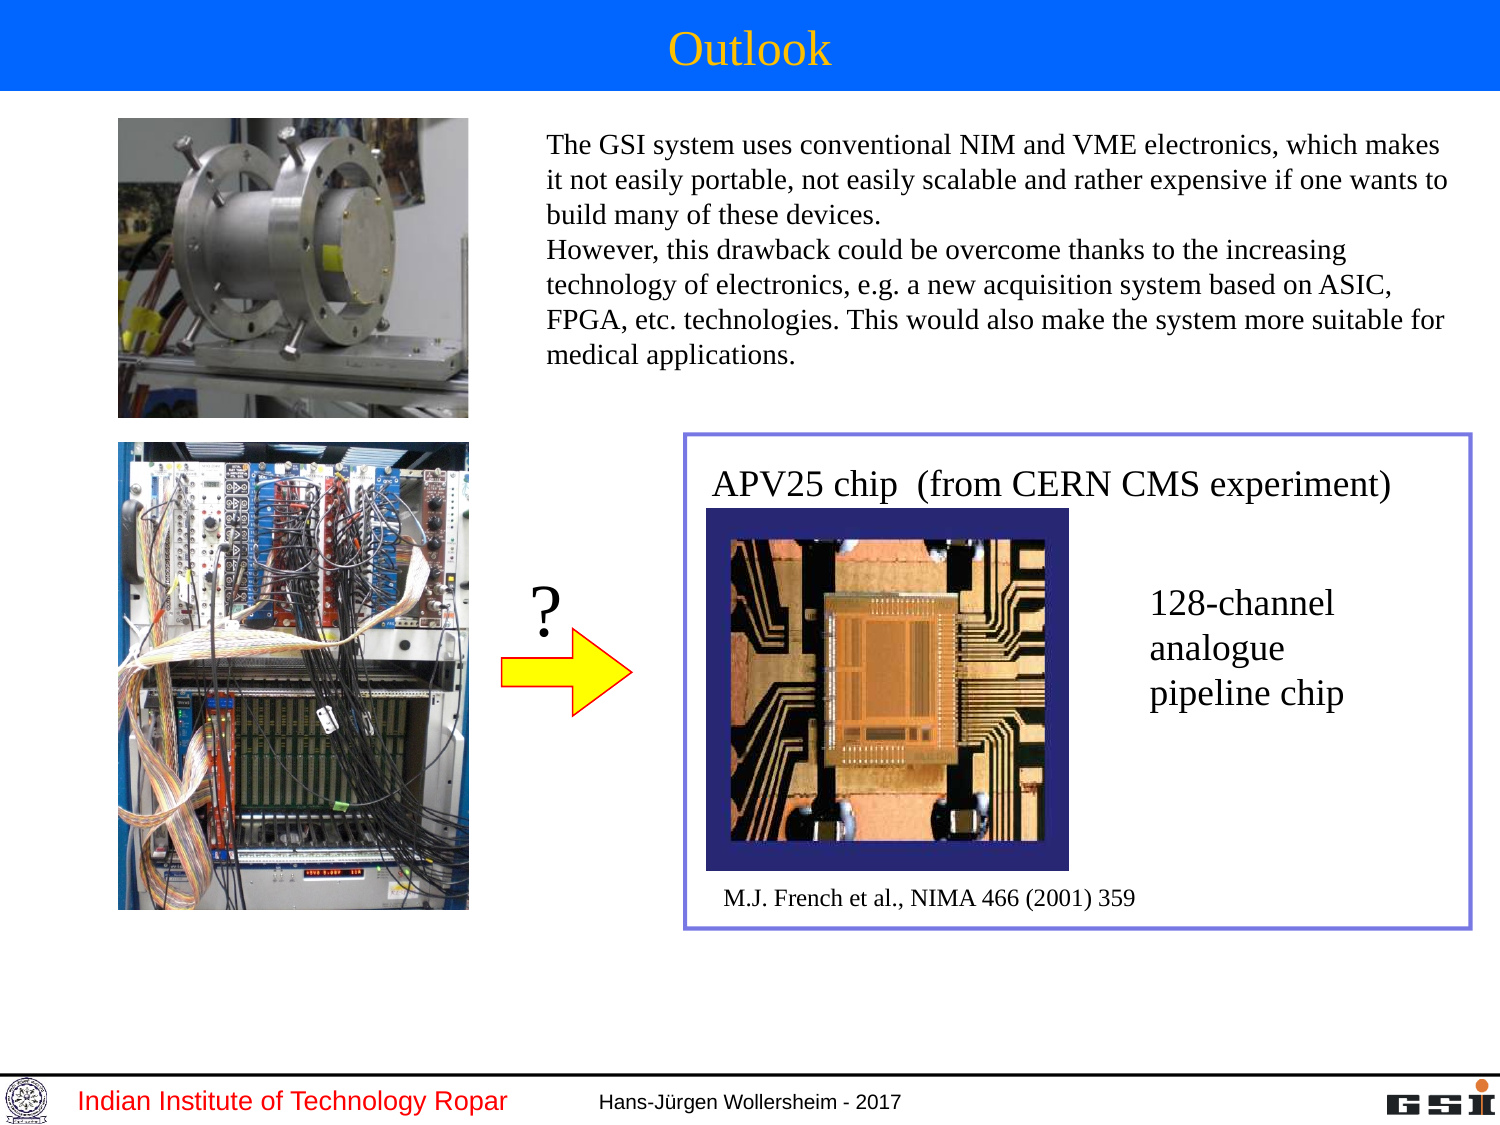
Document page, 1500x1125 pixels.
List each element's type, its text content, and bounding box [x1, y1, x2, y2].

text_box [685, 434, 1471, 929]
picture [1387, 1079, 1495, 1115]
picture [706, 508, 1069, 872]
text_box 128-channel analogue pipeline chip [1134, 570, 1365, 720]
text_box The GSI system uses conventional NIM and VME electronics, which makes it not easily portable, not easily scalable and rather expensive if one wants to build many of these devices. However, this drawback could be overcome thanks to the increasing technology of electronics, e.g. a new acquisition system based on ASIC, FPGA, etc. technologies. This would also make the system more suitable for medical applications. [531, 118, 1471, 378]
text_box [501, 657, 632, 717]
picture [117, 442, 469, 911]
text_box ? [514, 554, 637, 659]
picture [5, 1077, 47, 1124]
picture [117, 117, 469, 418]
title Outlook [0, 0, 1500, 91]
text_box APV25 chip (from CERN CMS experiment) [696, 451, 1430, 512]
